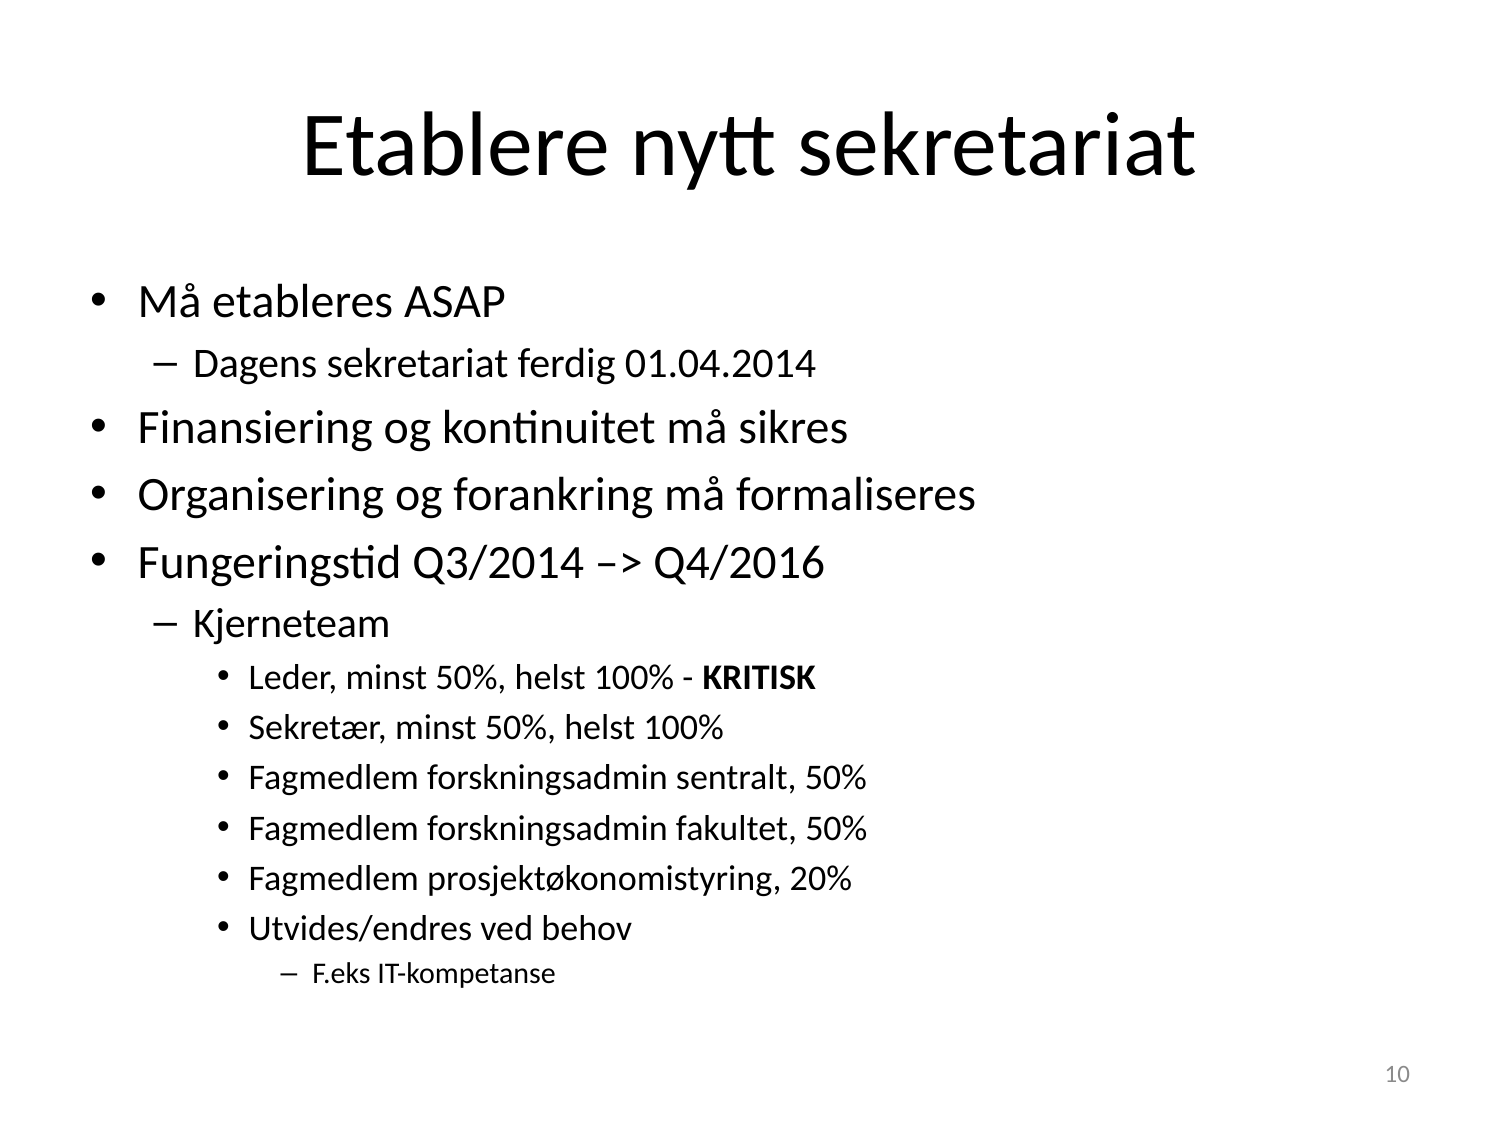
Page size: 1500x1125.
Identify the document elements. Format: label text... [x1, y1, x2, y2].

list Må etableres ASAP Dagens sekretariat ferdig 01.04.2014 Finansiering og kontinuitet må sikres Organisering og forankring må formaliseres Fungeringstid Q3/2014 –> Q4/2016 Kjerneteam Leder, minst 50%, helst 100% - KRITISK Sekretær, minst 50%, helst 100% Fagmedlem forskningsadmin sentralt, 50% Fagmedlem forskningsadmin fakultet, 50% Fagmedlem prosjektøkonomistyring, 20% Utvides/endres ved behov F.eks IT-kompetanse [75, 262, 1425, 1005]
slide_number 10 [1074, 1042, 1425, 1103]
title Etablere nytt sekretariat [75, 45, 1425, 233]
